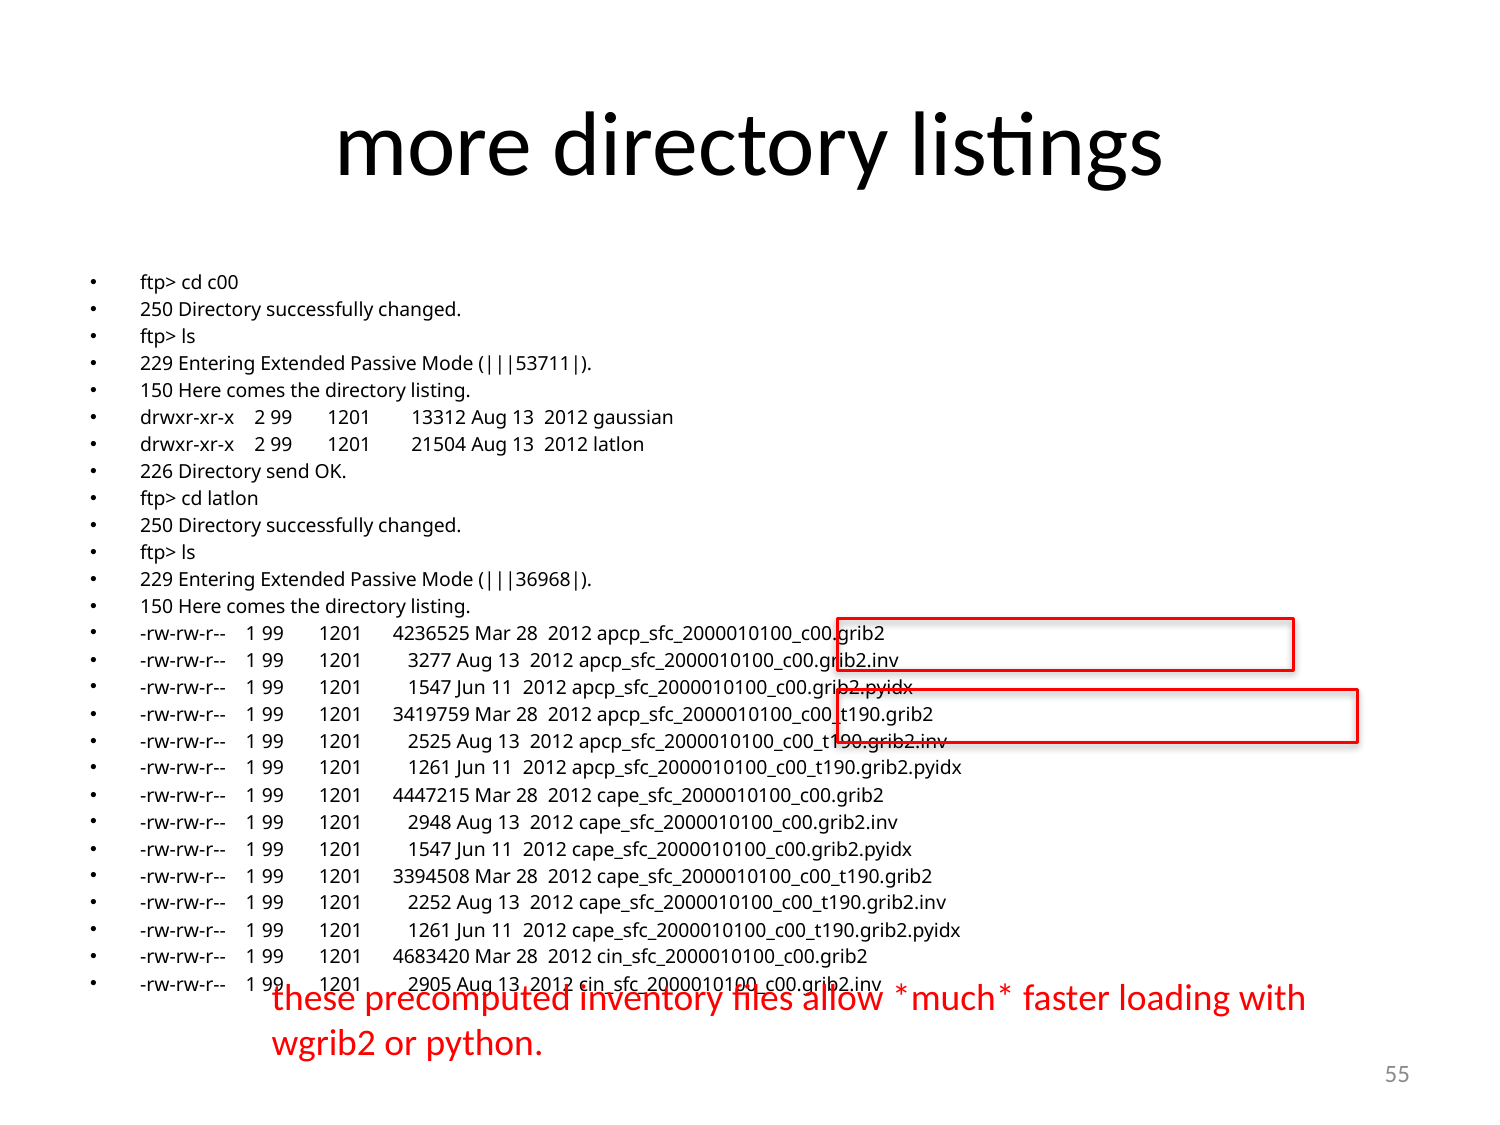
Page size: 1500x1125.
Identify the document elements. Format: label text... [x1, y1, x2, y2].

list ftp> cd c00 250 Directory successfully changed. ftp> ls 229 Entering Extended Passive Mode (|||53711|). 150 Here comes the directory listing. drwxr-xr-x 2 99 1201 13312 Aug 13 2012 gaussian drwxr-xr-x 2 99 1201 21504 Aug 13 2012 latlon 226 Directory send OK. ftp> cd latlon 250 Directory successfully changed. ftp> ls 229 Entering Extended Passive Mode (|||36968|). 150 Here comes the directory listing. -rw-rw-r-- 1 99 1201 4236525 Mar 28 2012 apcp_sfc_2000010100_c00.grib2 -rw-rw-r-- 1 99 1201 3277 Aug 13 2012 apcp_sfc_2000010100_c00.grib2.inv -rw-rw-r-- 1 99 1201 1547 Jun 11 2012 apcp_sfc_2000010100_c00.grib2.pyidx -rw-rw-r-- 1 99 1201 3419759 Mar 28 2012 apcp_sfc_2000010100_c00_t190.grib2 -rw-rw-r-- 1 99 1201 2525 Aug 13 2012 apcp_sfc_2000010100_c00_t190.grib2.inv -rw-rw-r-- 1 99 1201 1261 Jun 11 2012 apcp_sfc_2000010100_c00_t190.grib2.pyidx -rw-rw-r-- 1 99 1201 4447215 Mar 28 2012 cape_sfc_2000010100_c00.grib2 -rw-rw-r-- 1 99 1201 2948 Aug 13 2012 cape_sfc_2000010100_c00.grib2.inv -rw-rw-r-- 1 99 1201 1547 Jun 11 2012 cape_sfc_2000010100_c00.grib2.pyidx -rw-rw-r-- 1 99 1201 3394508 Mar 28 2012 cape_sfc_2000010100_c00_t190.grib2 -rw-rw-r-- 1 99 1201 2252 Aug 13 2012 cape_sfc_2000010100_c00_t190.grib2.inv -rw-rw-r-- 1 99 1201 1261 Jun 11 2012 cape_sfc_2000010100_c00_t190.grib2.pyidx -rw-rw-r-- 1 99 1201 4683420 Mar 28 2012 cin_sfc_2000010100_c00.grib2 -rw-rw-r-- 1 99 1201 2905 Aug 13 2012 cin_sfc_2000010100_c00.grib2.inv [75, 262, 1425, 1005]
slide_number 55 [1074, 1042, 1425, 1103]
title more directory listings [75, 45, 1425, 233]
text_box these precomputed inventory files allow *much* faster loading with wgrib2 or python. [256, 965, 1323, 1071]
text_box [836, 618, 1295, 671]
text_box [836, 689, 1358, 743]
